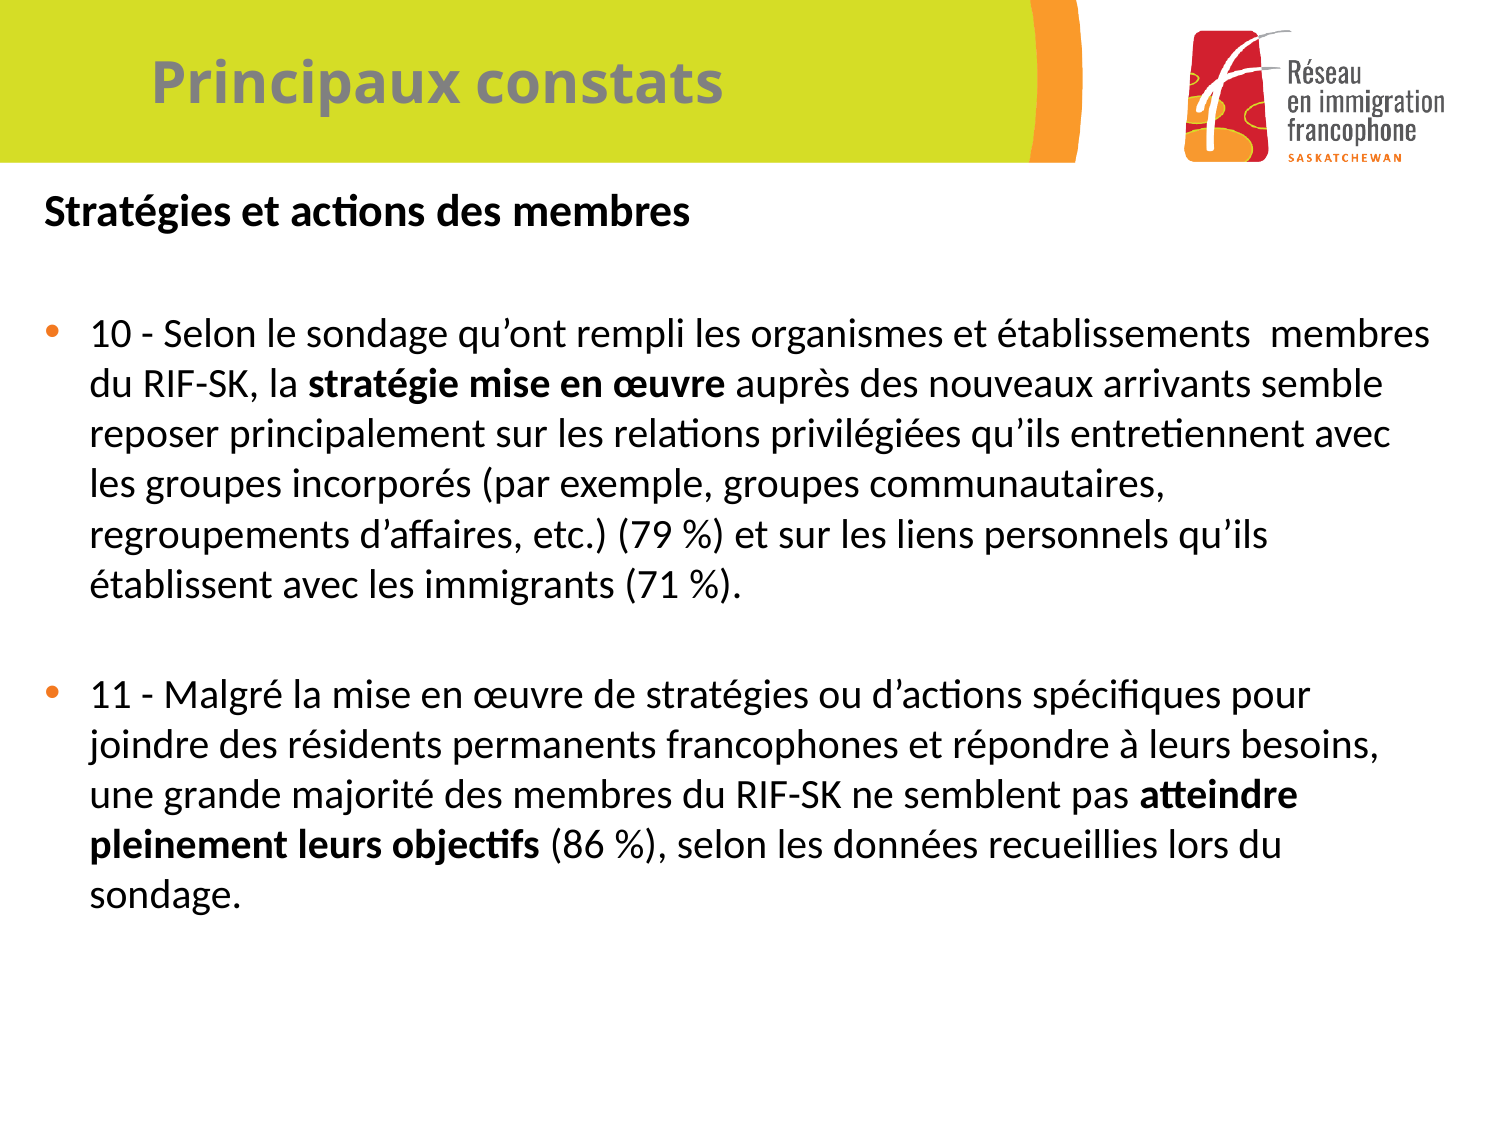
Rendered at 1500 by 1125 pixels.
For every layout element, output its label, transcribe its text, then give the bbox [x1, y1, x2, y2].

picture [0, 0, 1500, 1125]
list Stratégies et actions des membres 10 - Selon le sondage qu’ont rempli les organismes et établissements membres du RIF-SK, la stratégie mise en œuvre auprès des nouveaux arrivants semble reposer principalement sur les relations privilégiées qu’ils entretiennent avec les groupes incorporés (par exemple, groupes communautaires, regroupements d’affaires, etc.) (79 %) et sur les liens personnels qu’ils établissent avec les immigrants (71 %). 11 - Malgré la mise en œuvre de stratégies ou d’actions spécifiques pour joindre des résidents permanents francophones et répondre à leurs besoins, une grande majorité des membres du RIF-SK ne semblent pas atteindre pleinement leurs objectifs (86 %), selon les données recueillies lors du sondage. [29, 172, 1447, 1083]
title Principaux constats [150, 45, 1025, 163]
